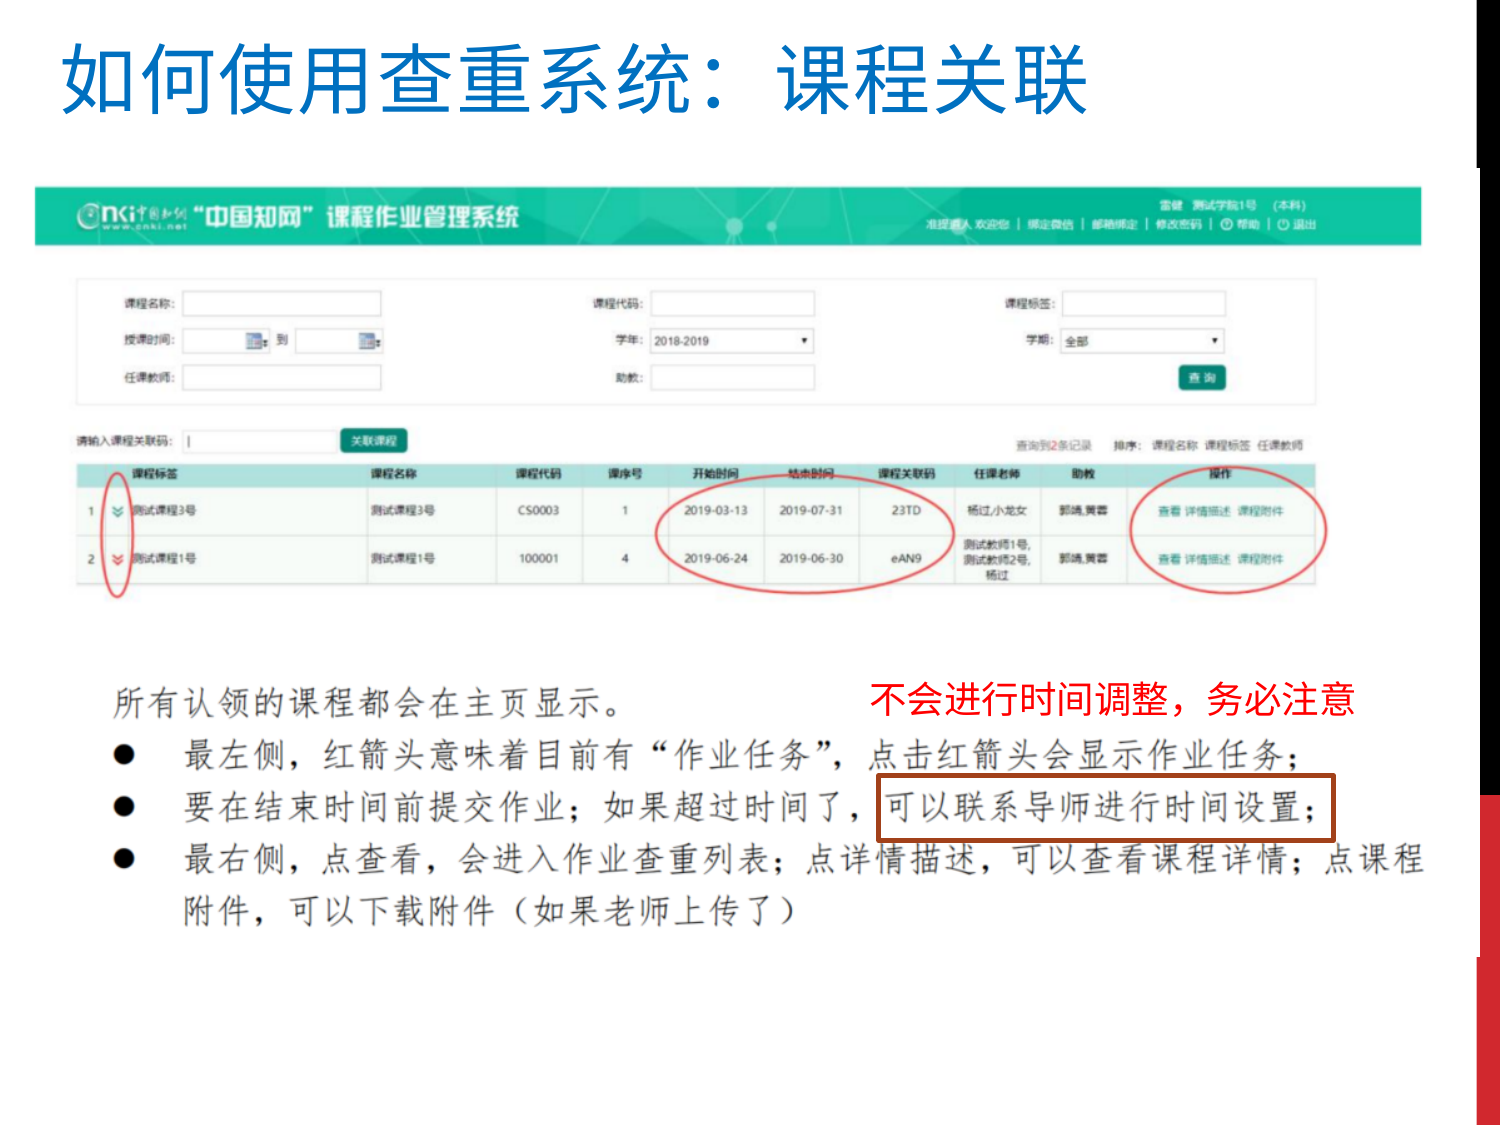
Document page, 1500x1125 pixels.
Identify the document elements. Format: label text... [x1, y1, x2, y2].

text_box 如何使用查重系统：课程关联 [44, 24, 1461, 162]
picture [20, 167, 1480, 958]
